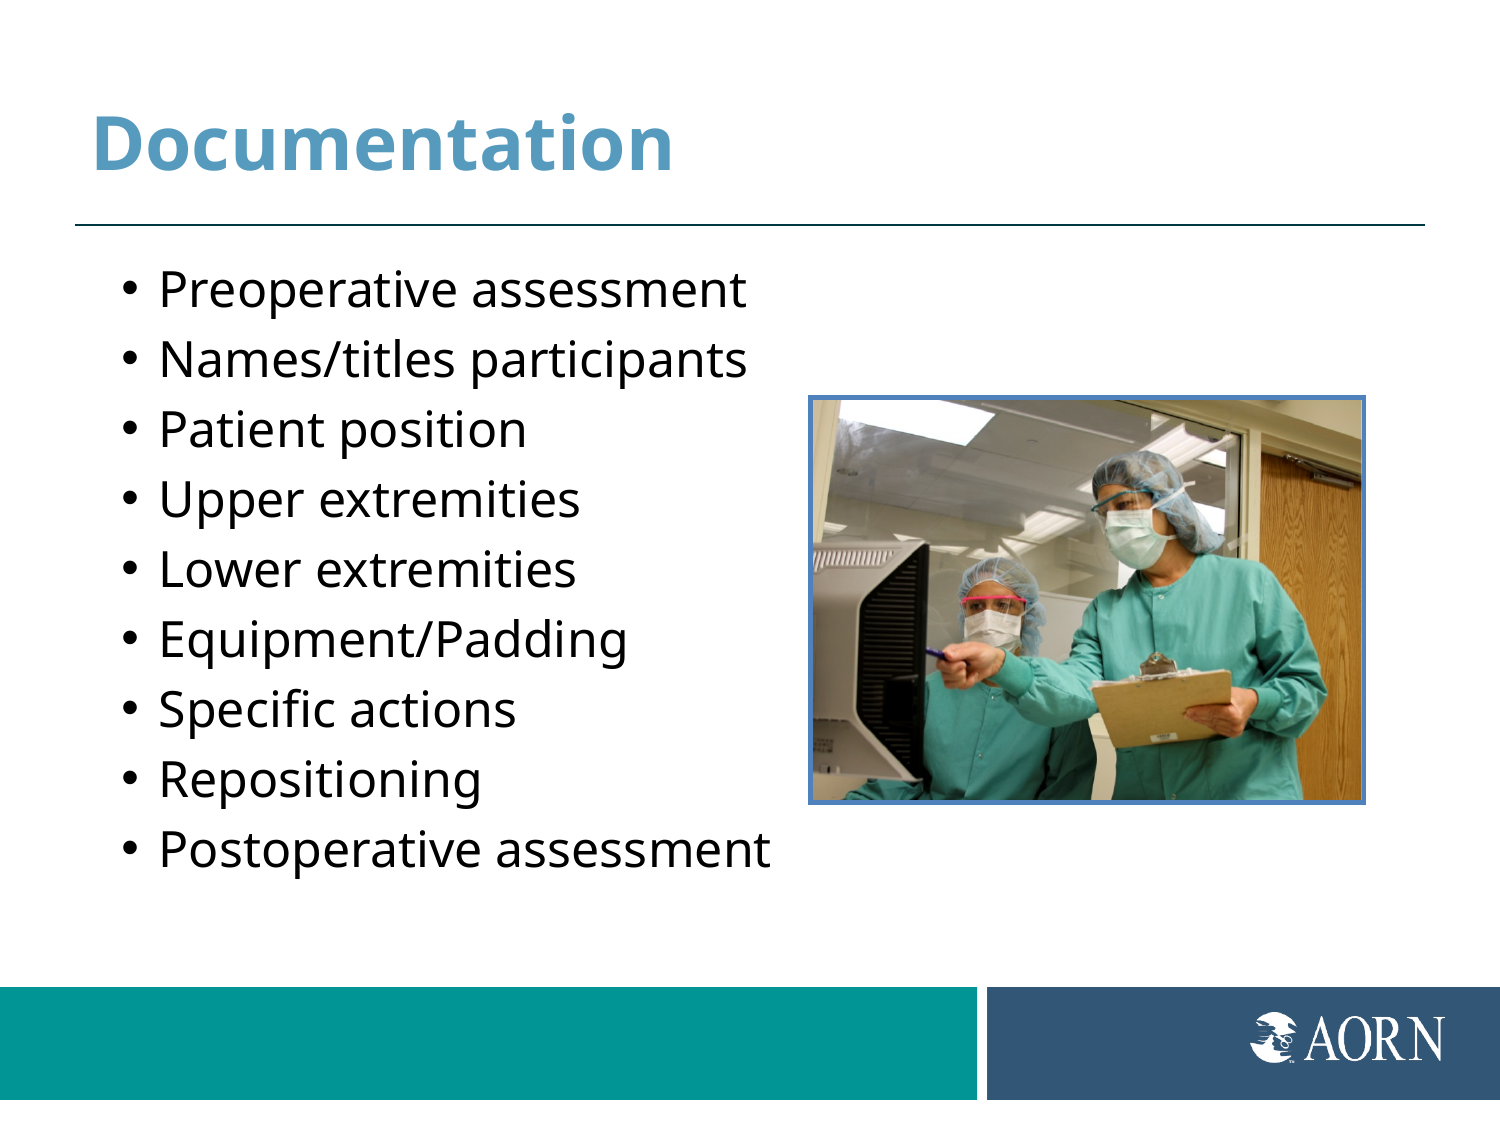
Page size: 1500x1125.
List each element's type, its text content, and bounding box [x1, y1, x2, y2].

title Documentation [75, 45, 1425, 200]
list Preoperative assessment Names/titles participants Patient position Upper extremities Lower extremities Equipment/Padding Specific actions Repositioning Postoperative assessment [106, 249, 1038, 1000]
picture [812, 399, 1362, 801]
picture [0, 987, 1500, 1100]
